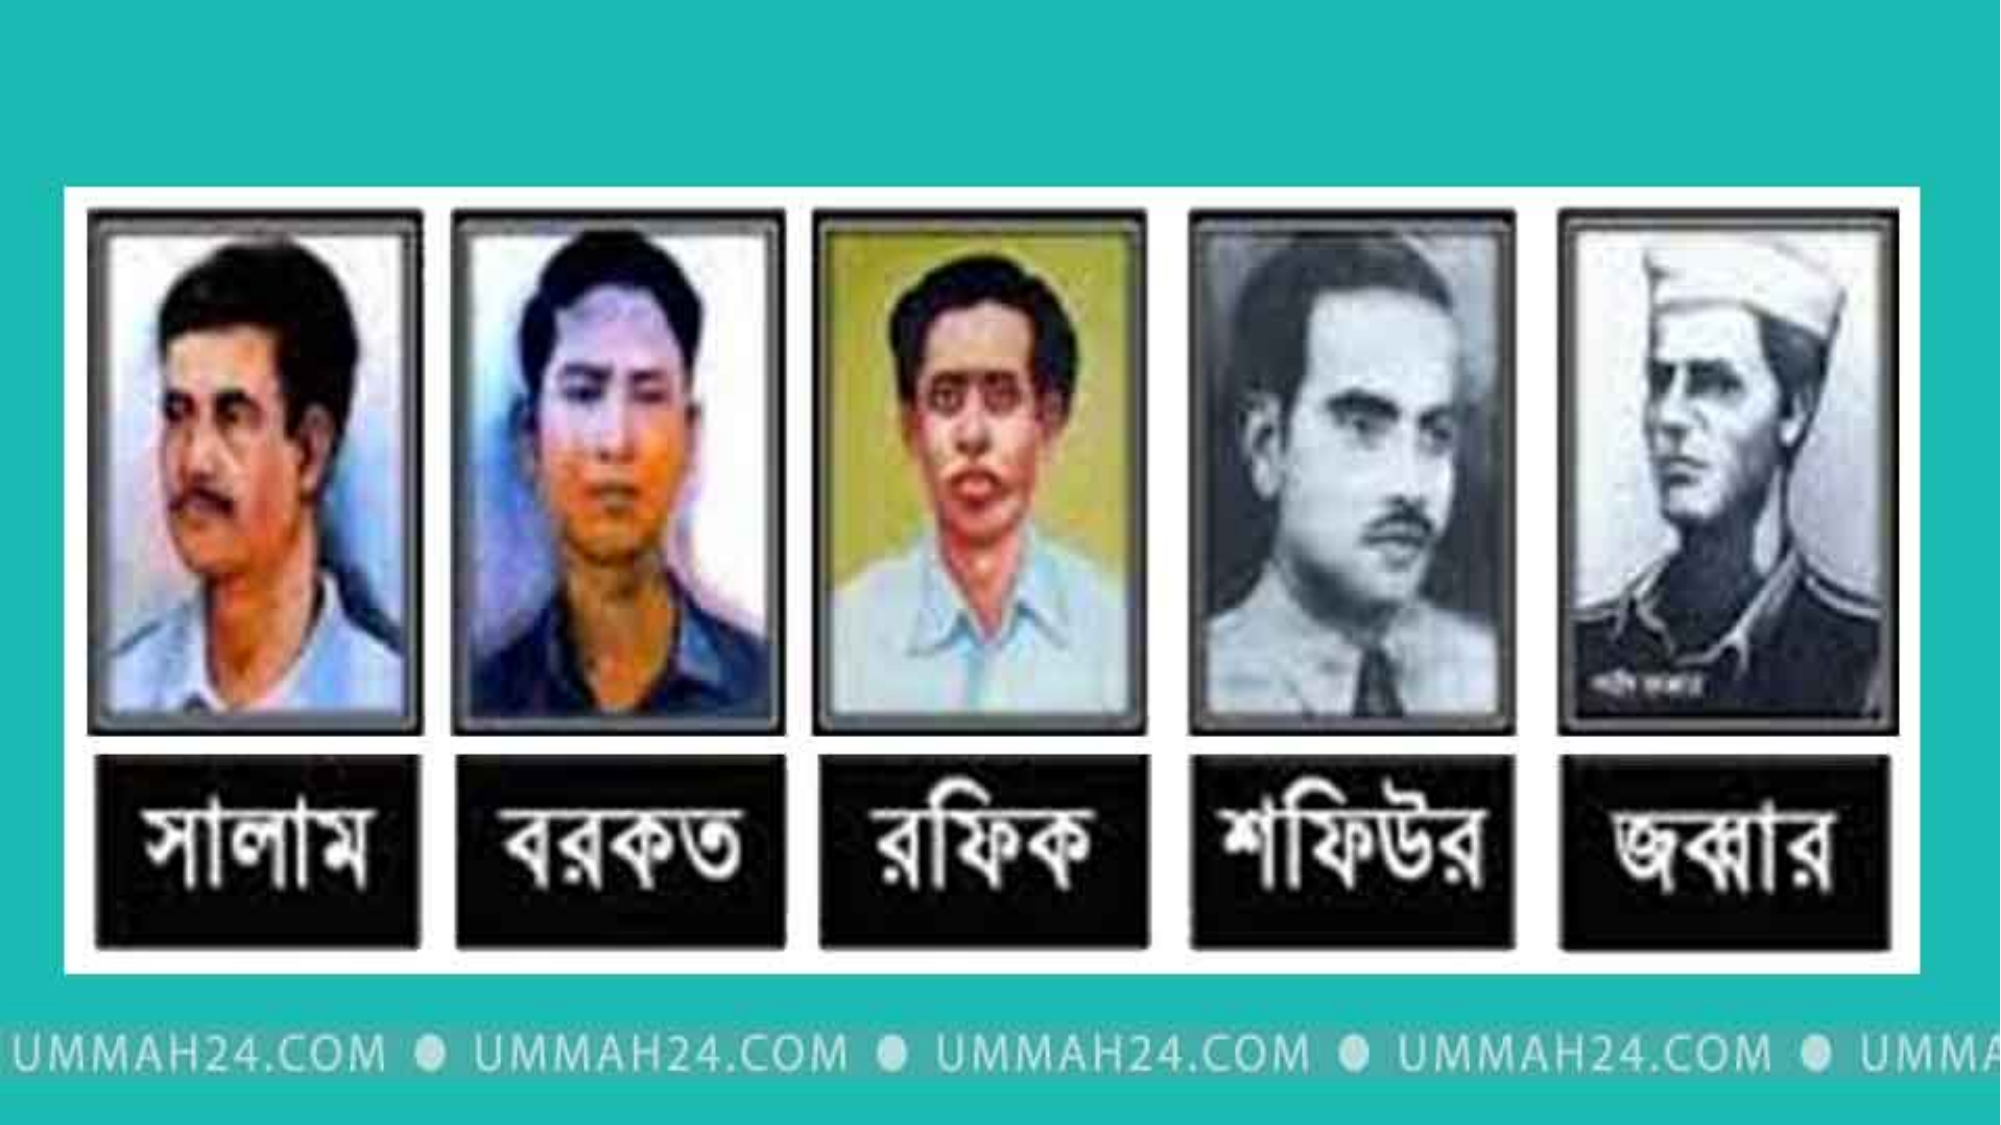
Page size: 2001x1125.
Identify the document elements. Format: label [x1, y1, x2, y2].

list [0, 0, 2000, 1125]
